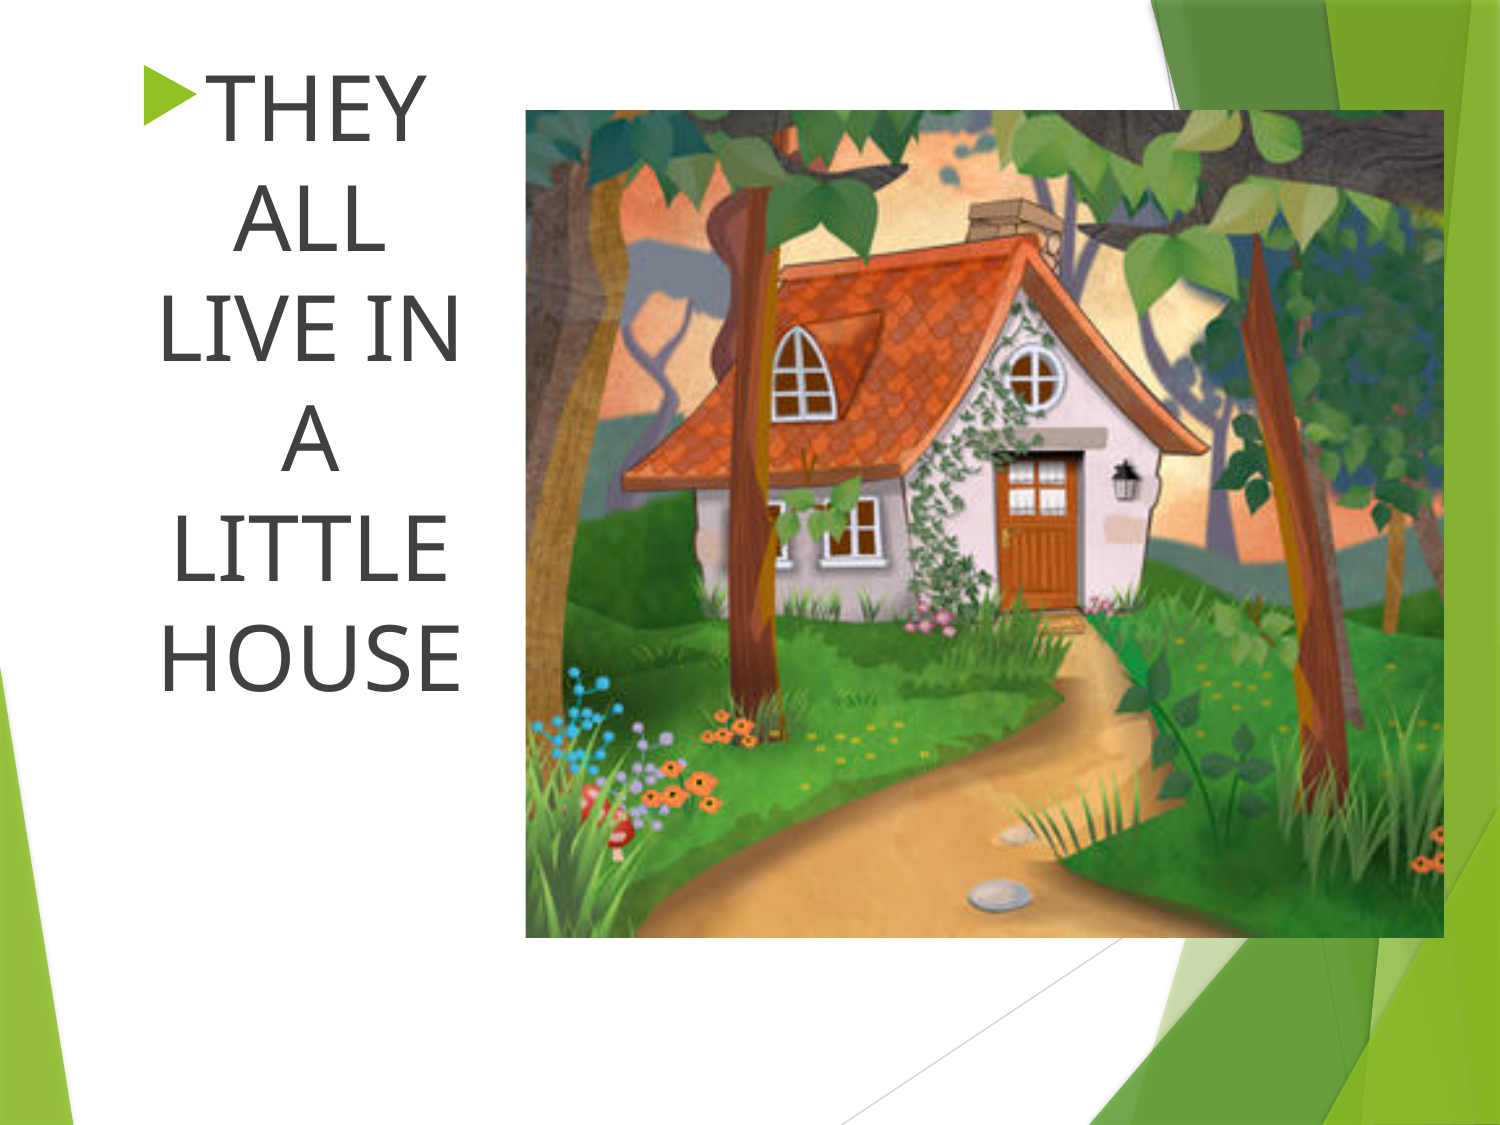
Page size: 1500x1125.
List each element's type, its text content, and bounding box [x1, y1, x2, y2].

picture [524, 109, 1445, 938]
list THEY ALL LIVE IN A LITTLE HOUSE [75, 42, 491, 1005]
